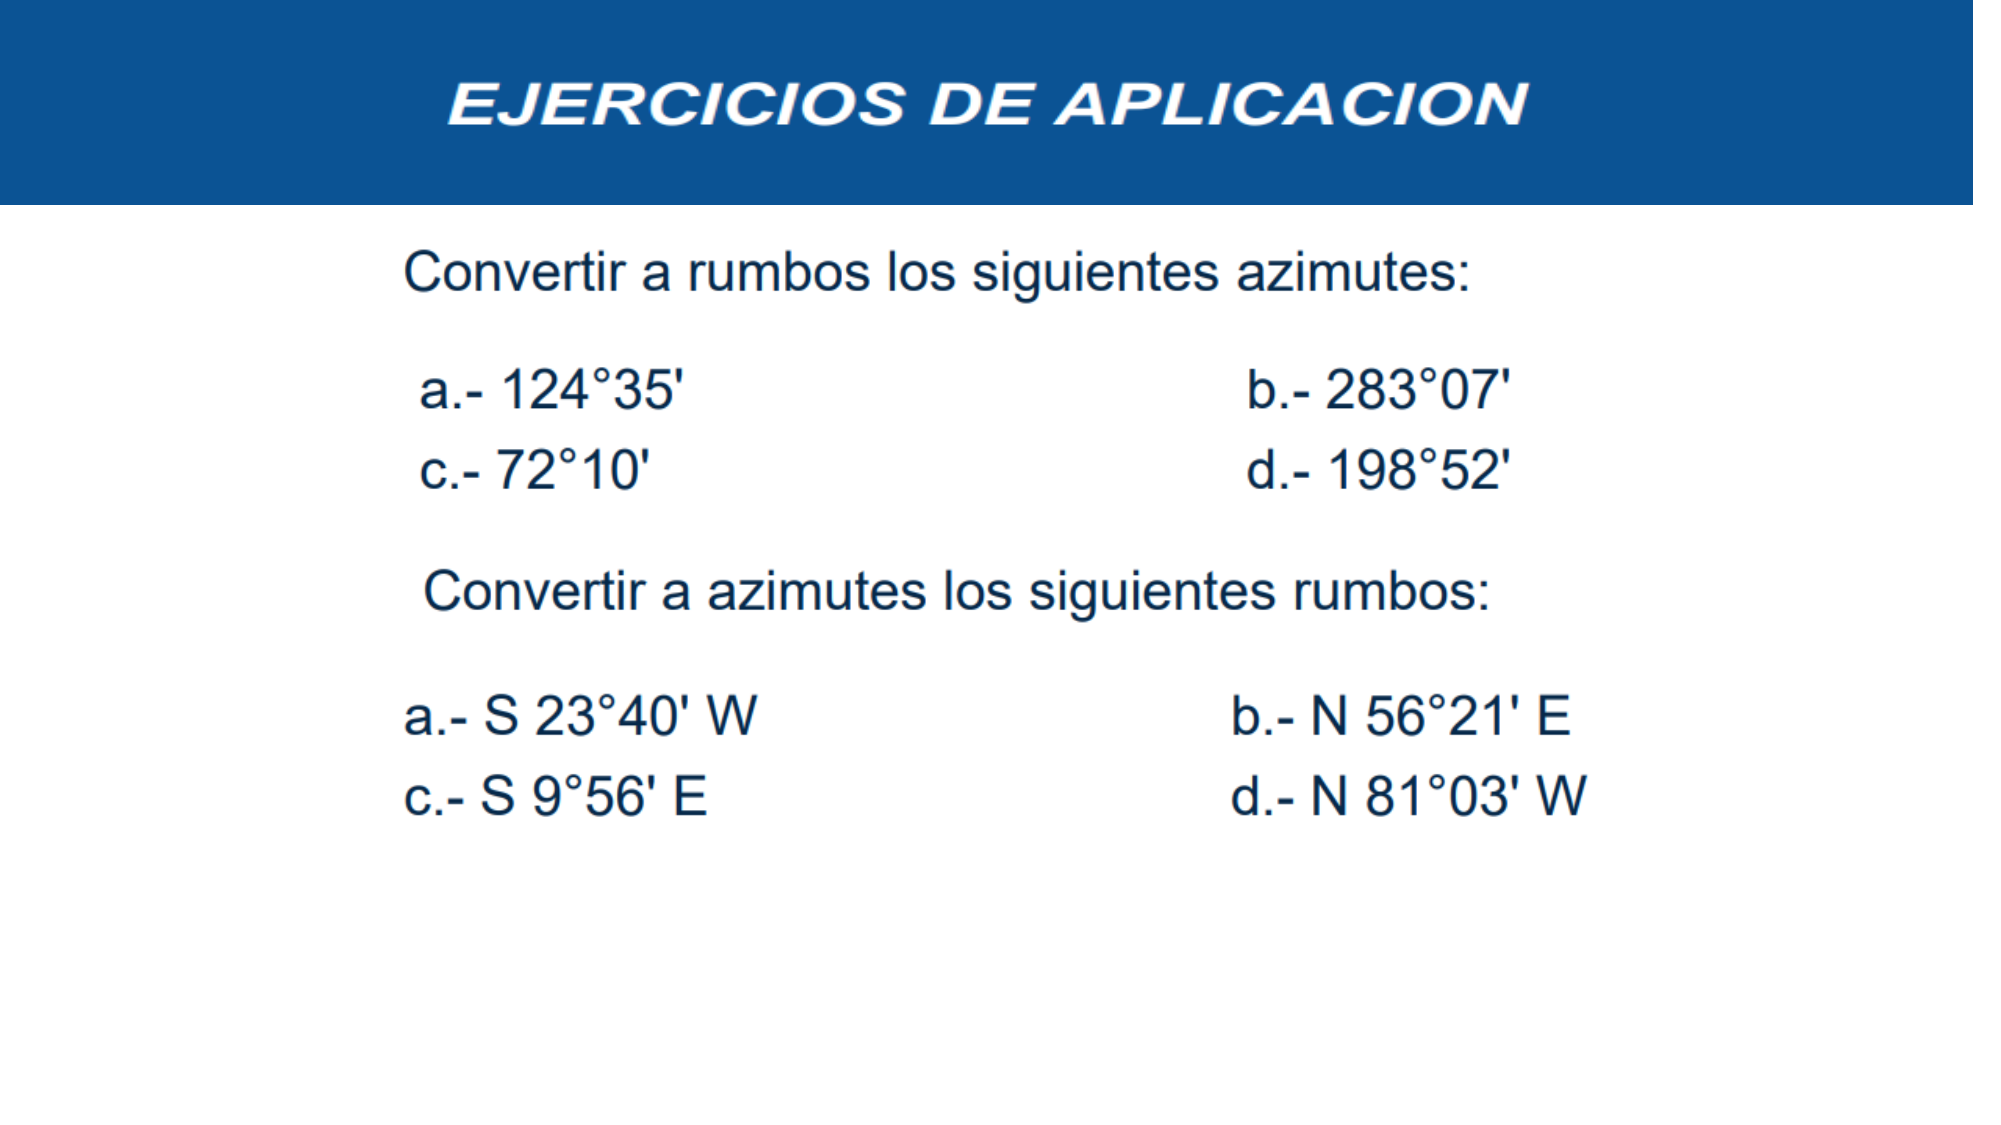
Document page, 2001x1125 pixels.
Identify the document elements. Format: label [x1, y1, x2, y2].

picture [0, 0, 1973, 206]
picture [397, 355, 1575, 519]
picture [416, 551, 1507, 644]
picture [386, 669, 1614, 828]
picture [393, 242, 1495, 319]
